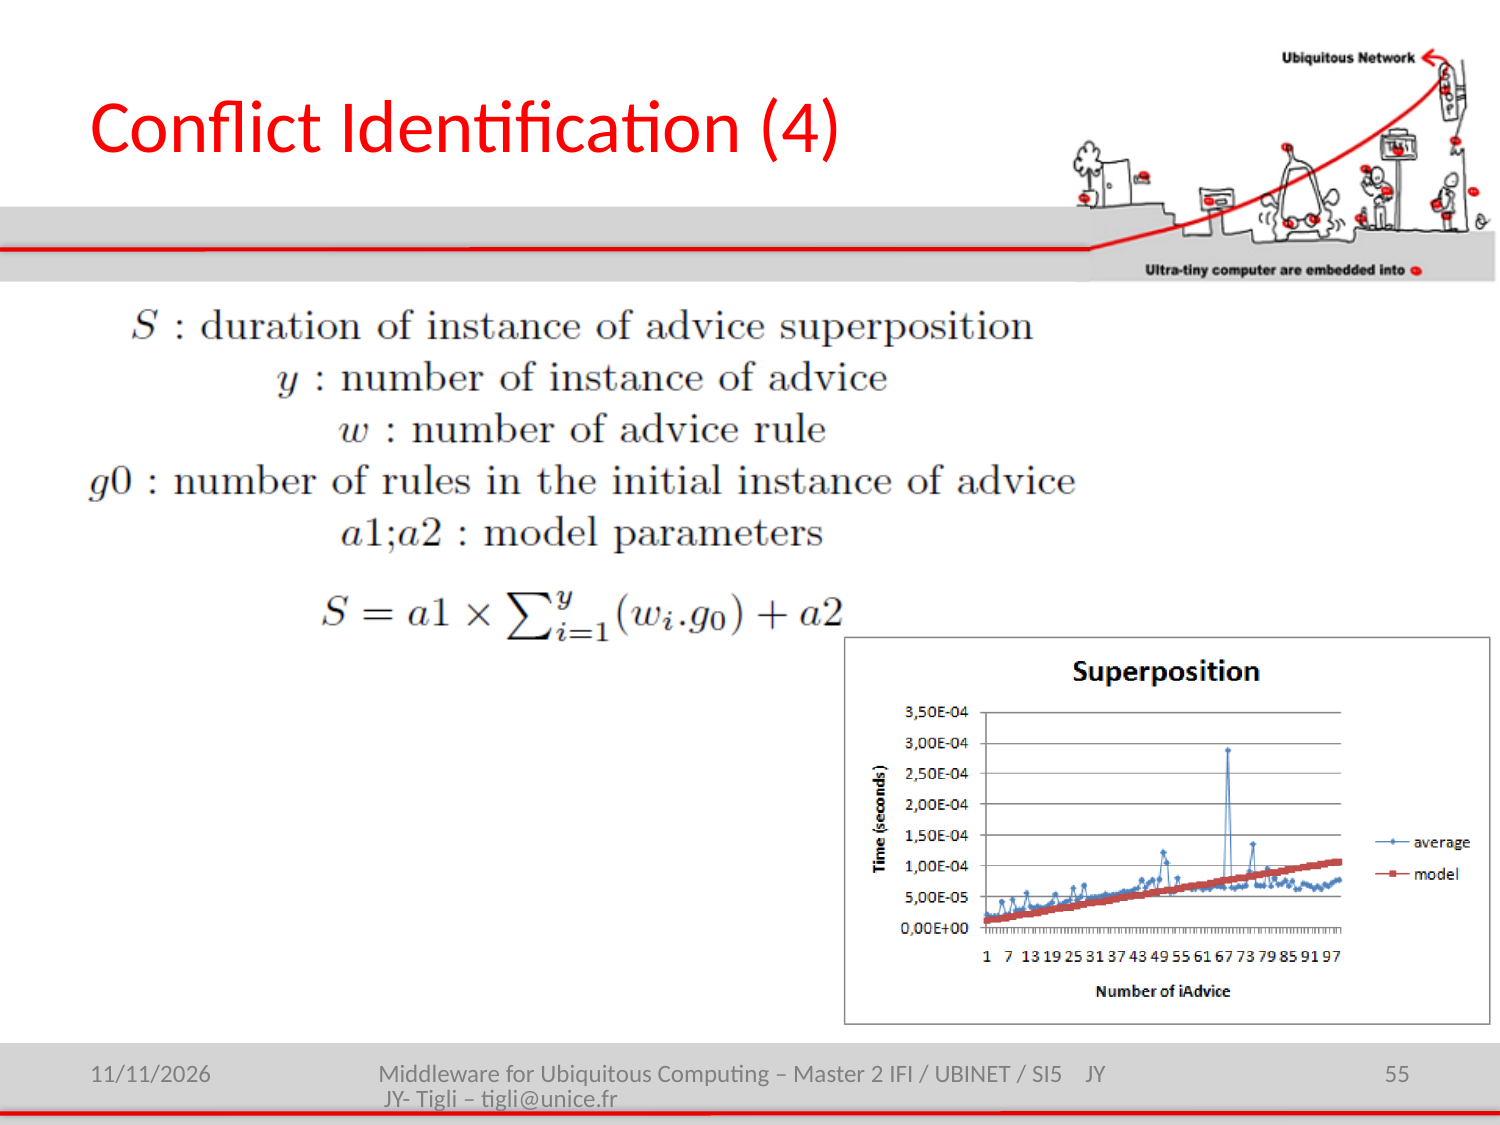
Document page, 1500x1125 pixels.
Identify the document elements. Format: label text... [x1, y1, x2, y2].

title Conflict Identification (4) [75, 45, 1079, 200]
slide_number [75, 1042, 247, 1103]
footer Middleware for Ubiquitous Computing – Master 2 IFI / UBINET / SI5 JY JY- Tigli – tigli@unice.fr [363, 1042, 1126, 1103]
picture [5, 0, 1500, 1038]
slide_number 55 [1253, 1047, 1425, 1103]
